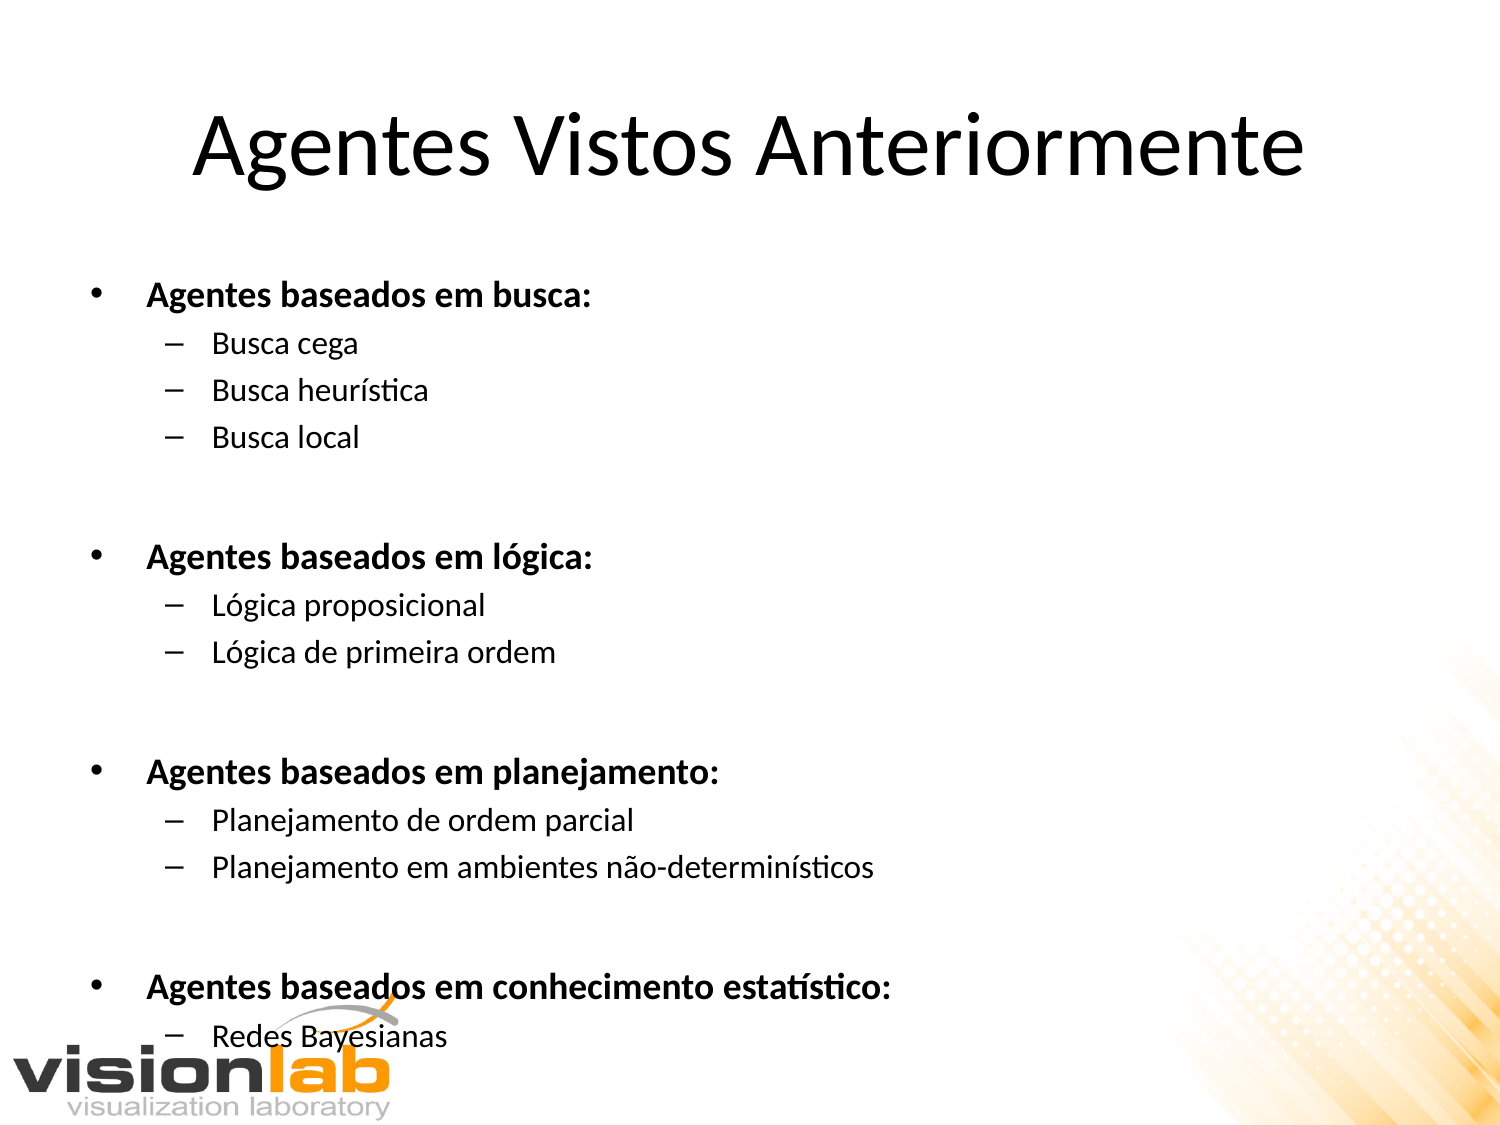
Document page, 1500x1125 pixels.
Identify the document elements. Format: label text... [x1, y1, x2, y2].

picture [1112, 633, 1500, 1125]
list Agentes baseados em busca: Busca cega Busca heurística Busca local Agentes baseados em lógica: Lógica proposicional Lógica de primeira ordem Agentes baseados em planejamento: Planejamento de ordem parcial Planejamento em ambientes não-determinísticos Agentes baseados em conhecimento estatístico: Redes Bayesianas [75, 262, 1425, 1005]
title Agentes Vistos Anteriormente [75, 45, 1425, 233]
picture [5, 984, 408, 1124]
